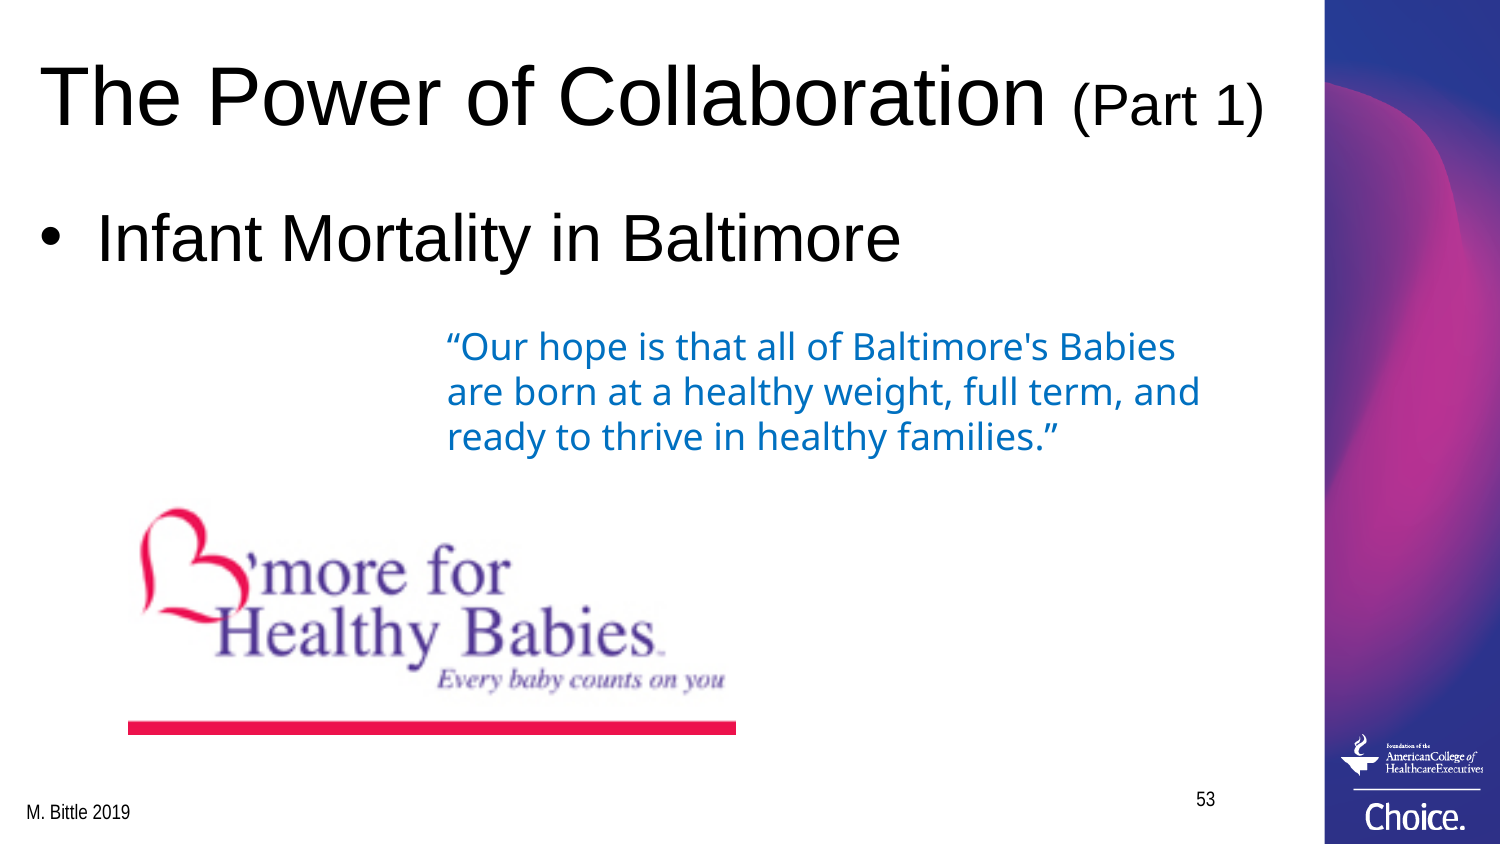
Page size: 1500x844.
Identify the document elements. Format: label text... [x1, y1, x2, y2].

picture [1324, 0, 1500, 844]
slide_number 53 [1181, 768, 1257, 827]
picture [128, 478, 736, 735]
title The Power of Collaboration (Part 1) [24, 21, 1313, 163]
text_box “Our hope is that all of Baltimore's Babies are born at a healthy weight, full term, and ready to thrive in healthy families.” [432, 315, 1223, 466]
text_box M. Bittle 2019 [11, 792, 225, 830]
list Infant Mortality in Baltimore [24, 187, 1313, 747]
